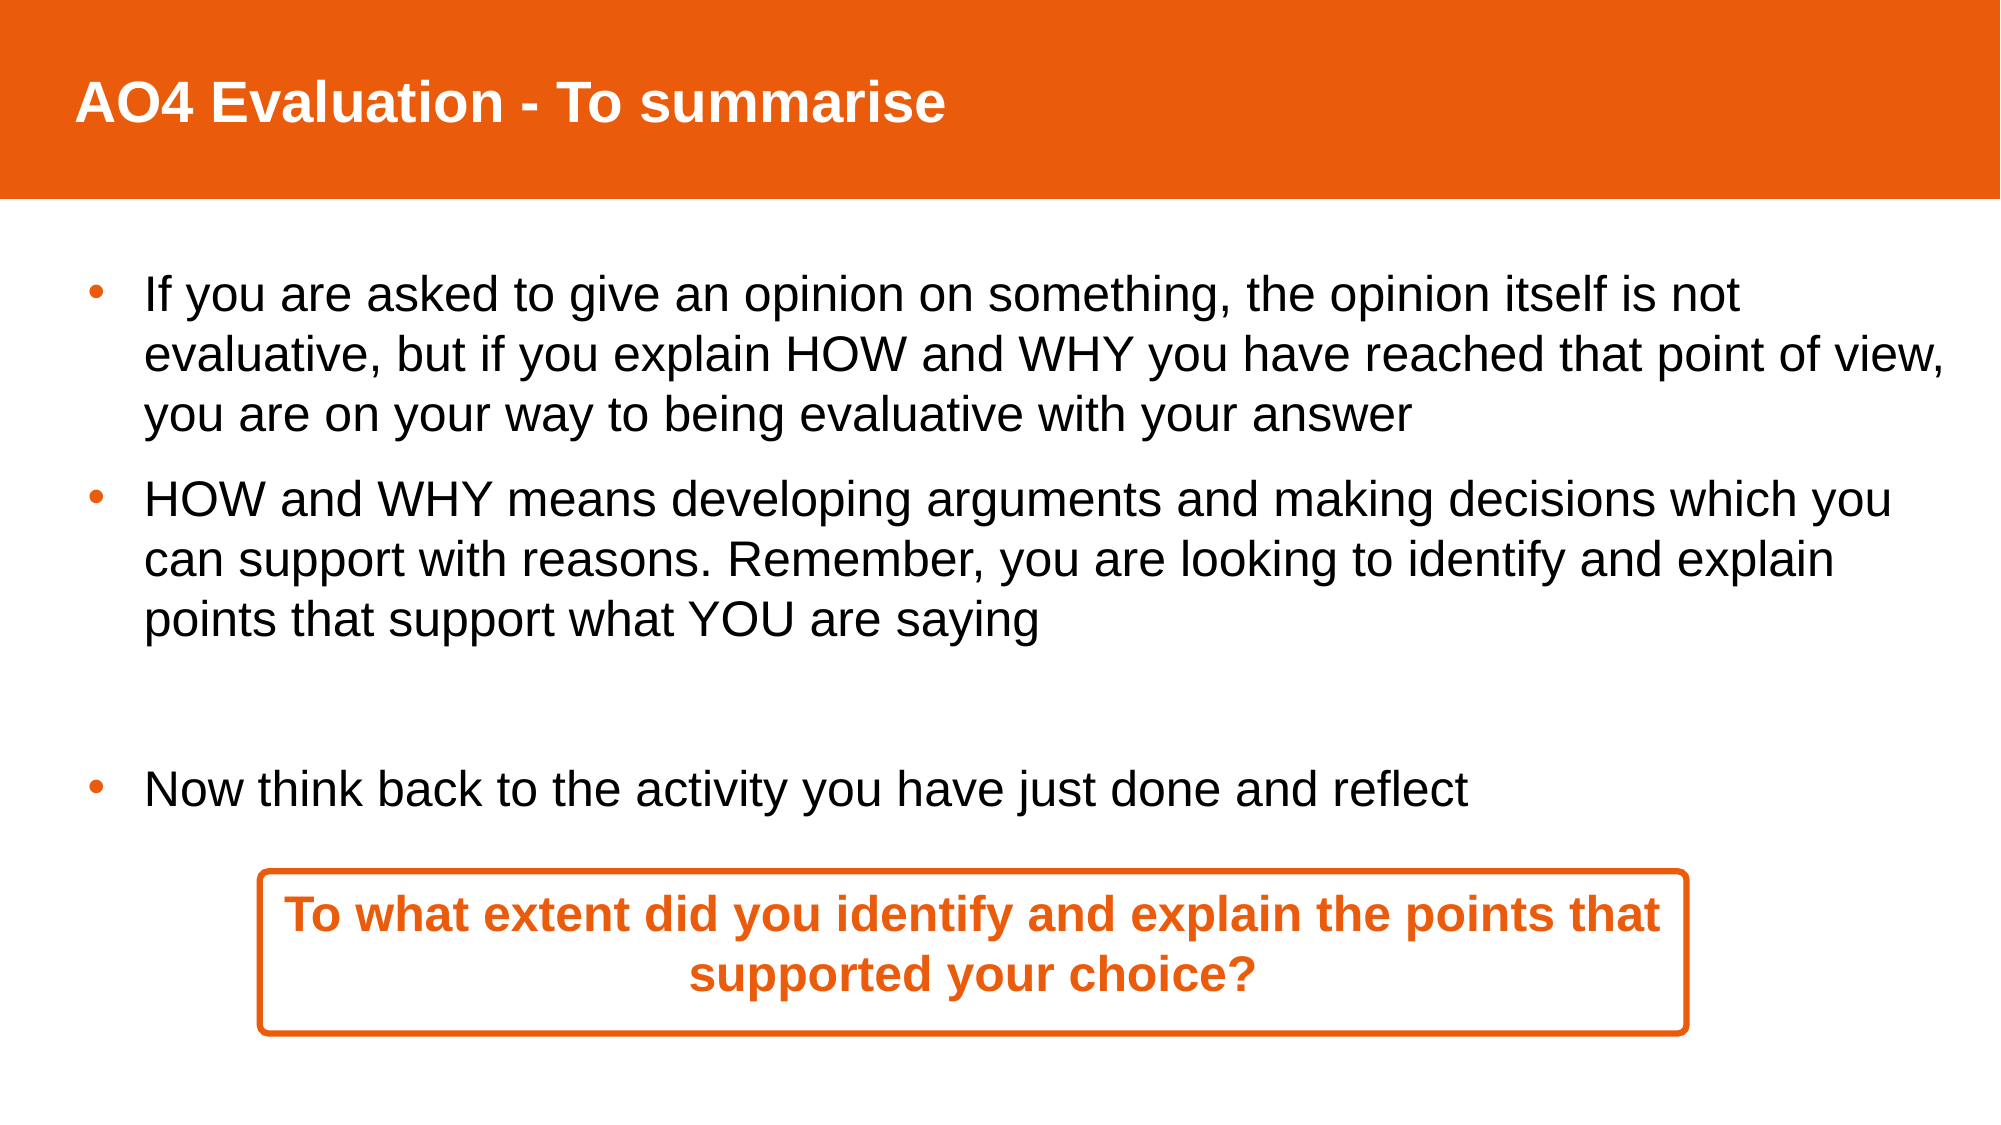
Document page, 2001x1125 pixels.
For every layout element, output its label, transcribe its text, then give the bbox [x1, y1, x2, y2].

text_box If you are asked to give an opinion on something, the opinion itself is not evaluative, but if you explain HOW and WHY you have reached that point of view, you are on your way to being evaluative with your answer HOW and WHY means developing arguments and making decisions which you can support with reasons. Remember, you are looking to identify and explain points that support what YOU are saying Now think back to the activity you have just done and reflect [72, 253, 1964, 824]
text_box AO4 Evaluation - To summarise [0, 0, 2000, 199]
text_box To what extent did you identify and explain the points that supported your choice? [258, 870, 1688, 1035]
